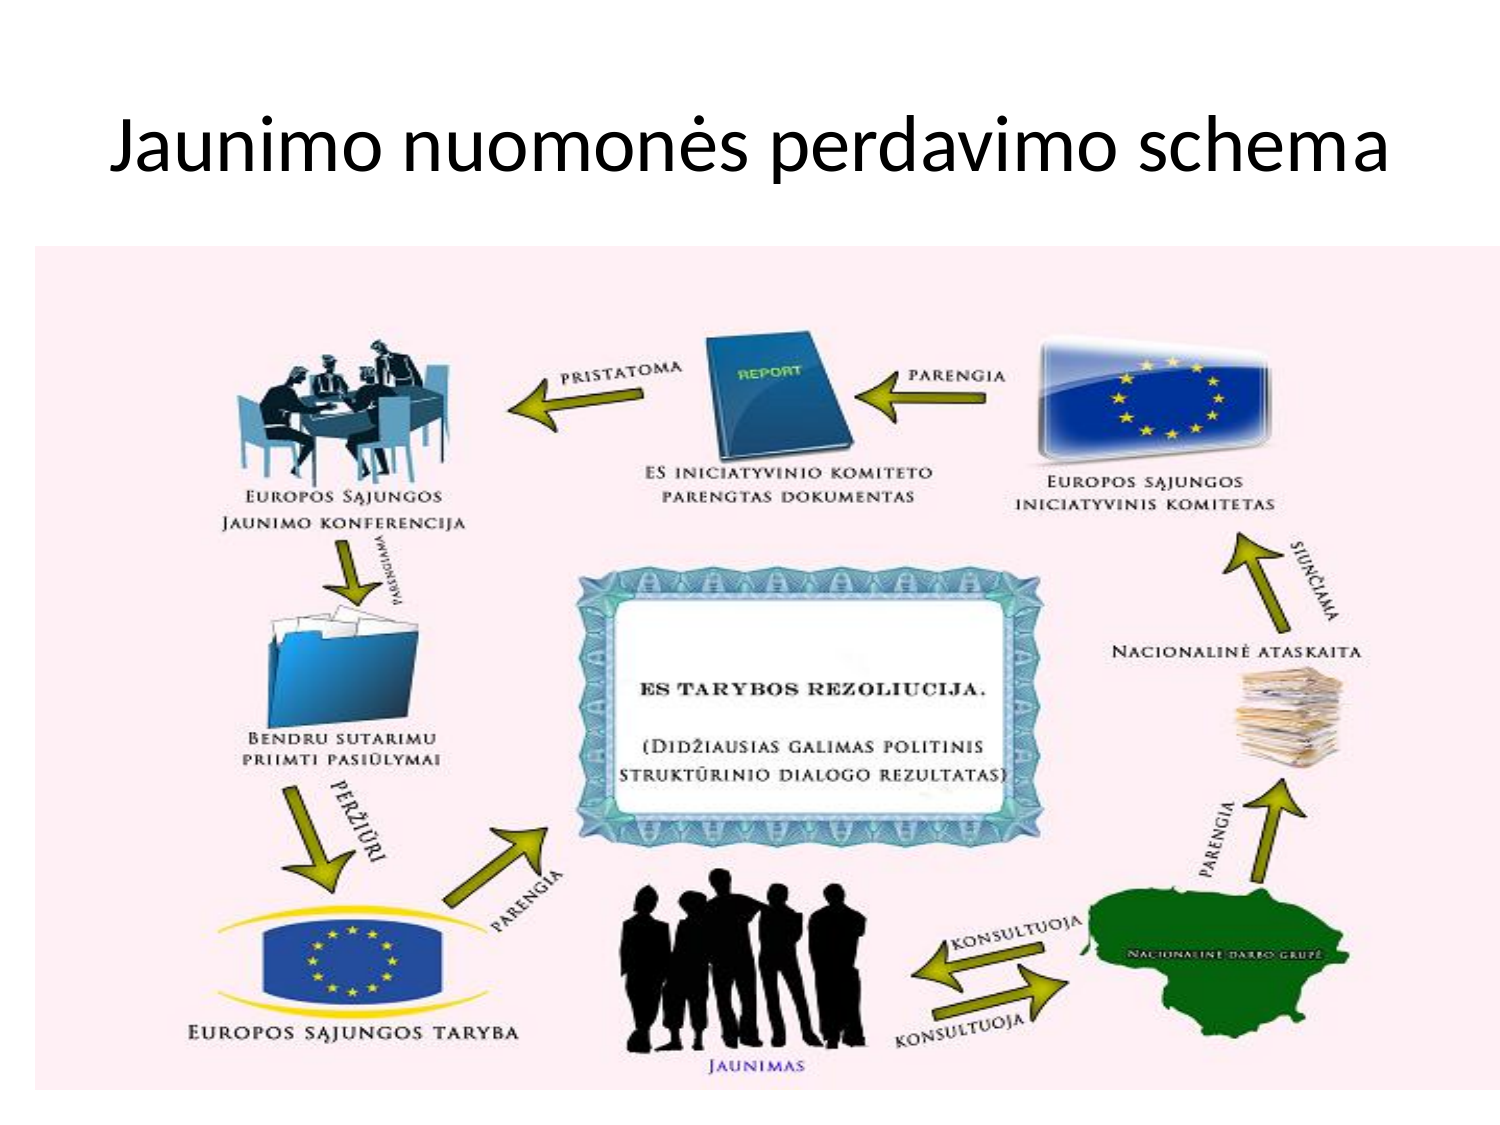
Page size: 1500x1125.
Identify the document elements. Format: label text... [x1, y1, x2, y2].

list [34, 245, 1500, 1091]
title Jaunimo nuomonės perdavimo schema [75, 45, 1425, 233]
